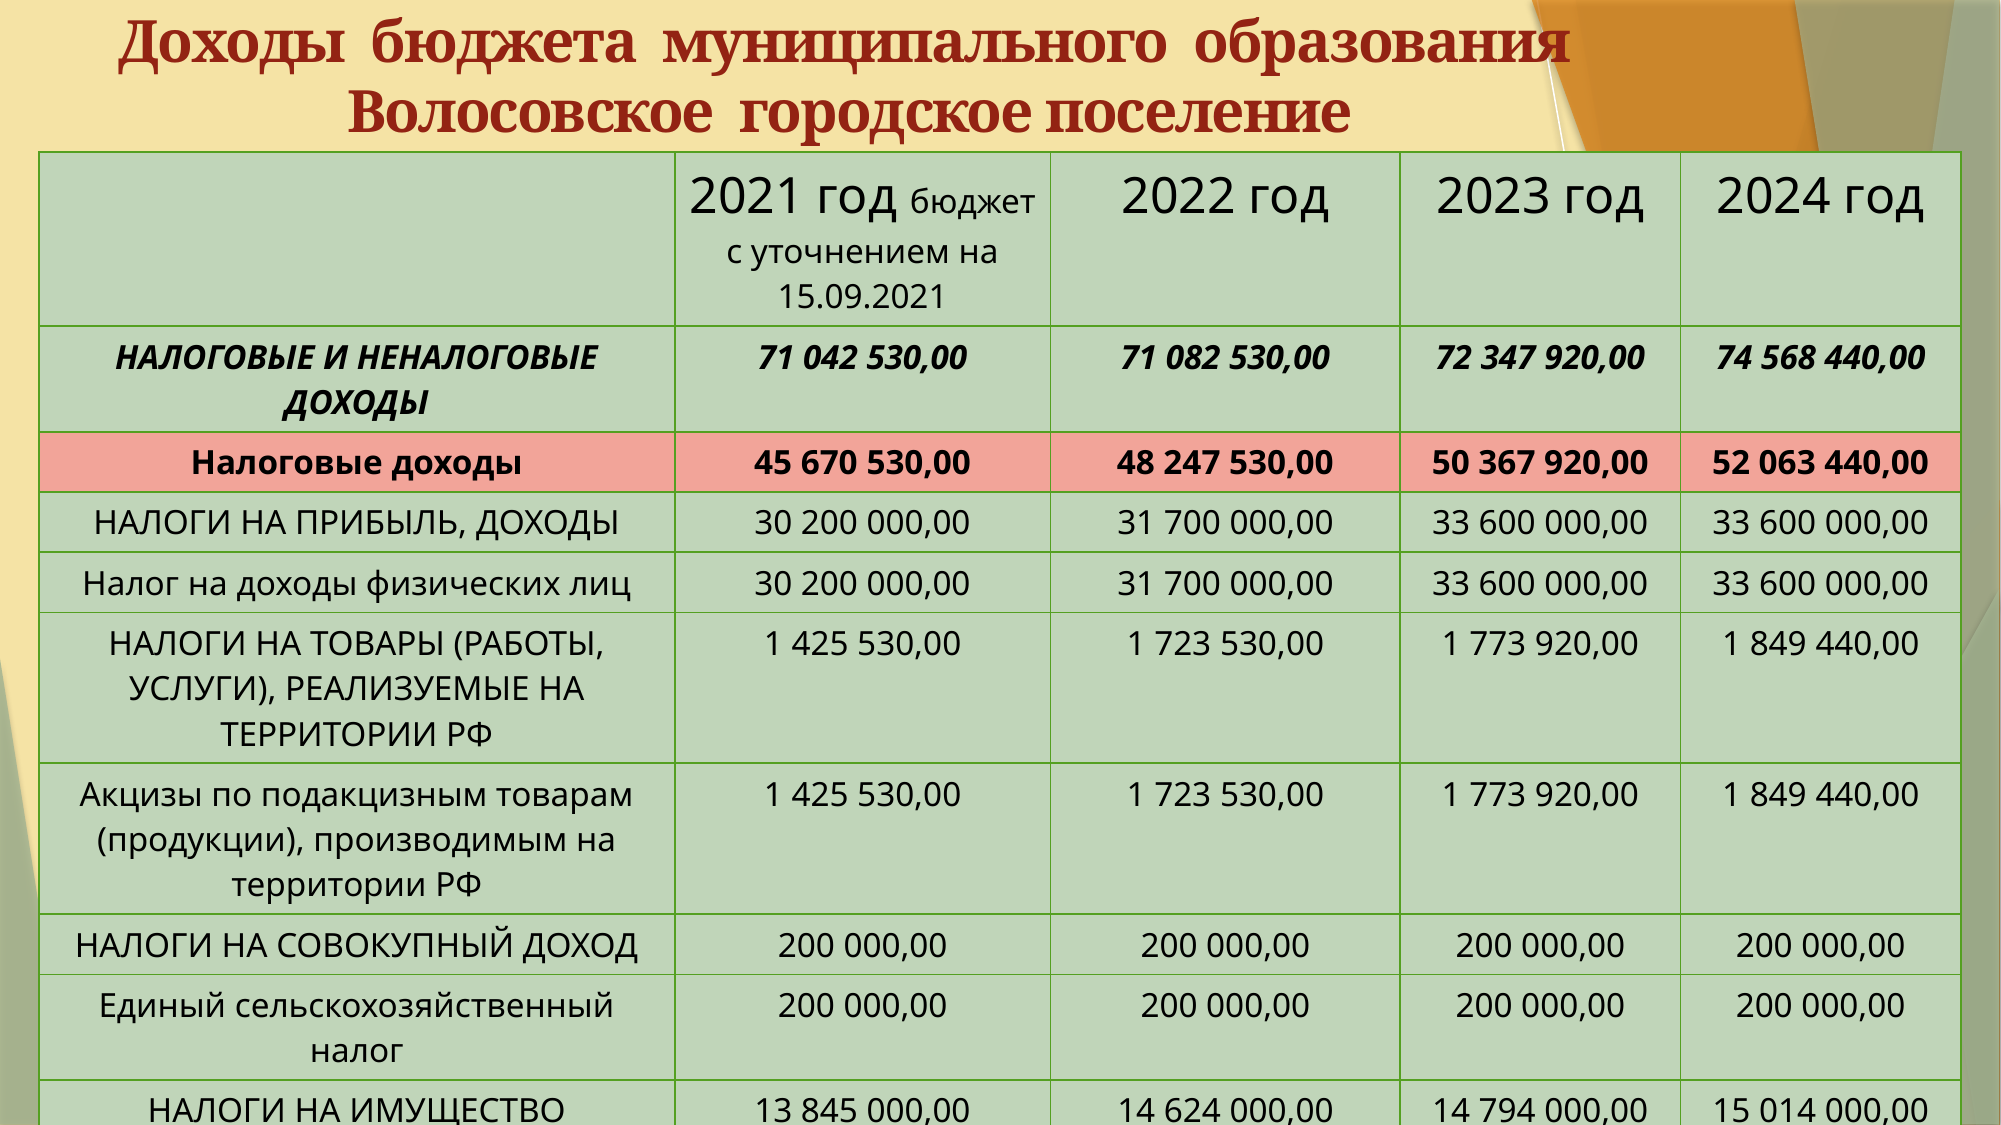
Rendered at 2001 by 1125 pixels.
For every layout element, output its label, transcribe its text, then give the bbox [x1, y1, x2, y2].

table_header 2022 год [1051, 153, 1399, 325]
table_cell 45 670 530,00 [676, 433, 1050, 491]
table_cell 71 042 530,00 [676, 327, 1050, 431]
table_header 2024 год [1681, 153, 1960, 325]
table_cell 1 425 530,00 [676, 764, 1050, 913]
table_cell 14 624 000,00 [1051, 1081, 1399, 1125]
table_header [40, 153, 674, 325]
table_cell 1 425 530,00 [676, 613, 1050, 762]
table_cell 1 773 920,00 [1401, 764, 1680, 913]
table_cell 200 000,00 [1401, 975, 1680, 1079]
table_cell Налог на доходы физических лиц [40, 553, 674, 612]
table_cell 48 247 530,00 [1051, 433, 1399, 491]
table_cell 200 000,00 [676, 915, 1050, 974]
table_cell 200 000,00 [1401, 915, 1680, 974]
table_cell 200 000,00 [1681, 915, 1960, 974]
table_cell 30 200 000,00 [676, 553, 1050, 612]
table_header 2023 год [1401, 153, 1680, 325]
table_cell НАЛОГИ НА ТОВАРЫ (РАБОТЫ, УСЛУГИ), РЕАЛИЗУЕМЫЕ НА ТЕРРИТОРИИ РФ [40, 613, 674, 762]
table_cell Единый сельскохозяйственный налог [40, 975, 674, 1079]
table_cell 15 014 000,00 [1681, 1081, 1960, 1125]
table_cell 30 200 000,00 [676, 493, 1050, 551]
text_box Доходы бюджета муниципального образования Волосовское городское поселение [39, 13, 1662, 151]
table_cell 74 568 440,00 [1681, 327, 1960, 431]
table_cell 72 347 920,00 [1401, 327, 1680, 431]
table_cell 33 600 000,00 [1401, 553, 1680, 612]
table_cell 200 000,00 [1681, 975, 1960, 1079]
table_cell НАЛОГИ НА ПРИБЫЛЬ, ДОХОДЫ [40, 493, 674, 551]
table_cell 13 845 000,00 [676, 1081, 1050, 1125]
table_cell Акцизы по подакцизным товарам (продукции), производимым на территории РФ [40, 764, 674, 913]
table_cell 31 700 000,00 [1051, 553, 1399, 612]
table_cell 14 794 000,00 [1401, 1081, 1680, 1125]
table_cell 33 600 000,00 [1681, 553, 1960, 612]
table_cell НАЛОГОВЫЕ И НЕНАЛОГОВЫЕ ДОХОДЫ [40, 327, 674, 431]
table_cell 200 000,00 [1051, 975, 1399, 1079]
table_cell 31 700 000,00 [1051, 493, 1399, 551]
table_cell НАЛОГИ НА СОВОКУПНЫЙ ДОХОД [40, 915, 674, 974]
table_cell 200 000,00 [1051, 915, 1399, 974]
table_cell 1 723 530,00 [1051, 613, 1399, 762]
table_cell 33 600 000,00 [1681, 493, 1960, 551]
table_cell 1 849 440,00 [1681, 613, 1960, 762]
table_cell 1 723 530,00 [1051, 764, 1399, 913]
table_cell 200 000,00 [676, 975, 1050, 1079]
table_cell Налоговые доходы [40, 433, 674, 491]
table_cell 71 082 530,00 [1051, 327, 1399, 431]
table_cell НАЛОГИ НА ИМУЩЕСТВО [40, 1081, 674, 1125]
table_cell 52 063 440,00 [1681, 433, 1960, 491]
table_cell 50 367 920,00 [1401, 433, 1680, 491]
table_cell 33 600 000,00 [1401, 493, 1680, 551]
table_header 2021 год бюджет с уточнением на 15.09.2021 [676, 153, 1050, 325]
table_cell 1 773 920,00 [1401, 613, 1680, 762]
table_cell 1 849 440,00 [1681, 764, 1960, 913]
